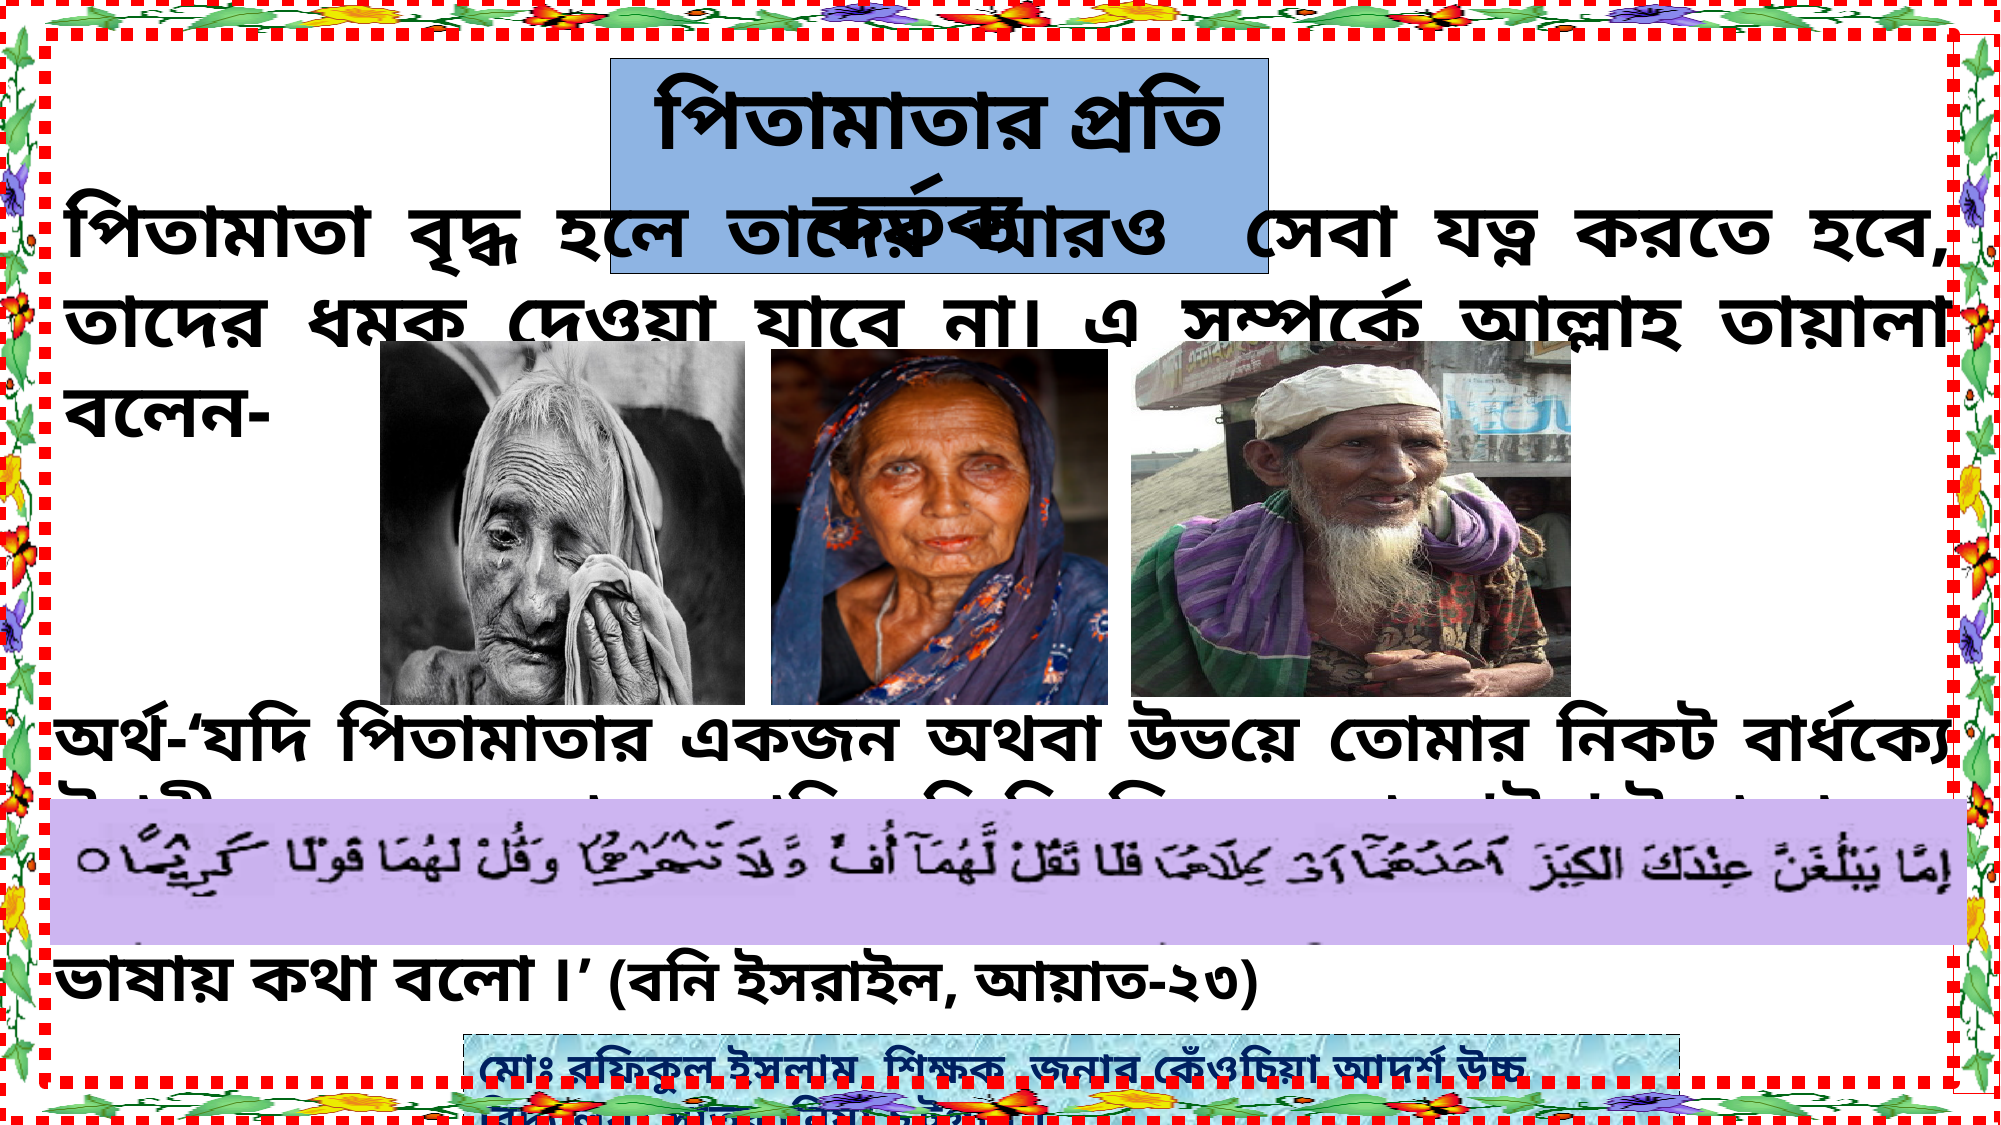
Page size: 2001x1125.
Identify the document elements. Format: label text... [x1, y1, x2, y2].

picture [1130, 341, 1571, 697]
picture [771, 349, 1108, 705]
picture [42, 35, 1999, 1125]
picture [380, 341, 746, 705]
picture [0, 24, 39, 1082]
text_box পিতামাতা বৃদ্ধ হলে তাদের আরও সেবা যত্ন করতে হবে, তাদের ধমক দেওয়া যাবে না। এ সম্পর্কে আল্লাহ তায়ালা বলেন- [49, 174, 1967, 460]
picture [45, 0, 1959, 35]
text_box পিতামাতার প্রতি কর্তব্য [610, 58, 1269, 174]
text_box অর্থ-‘যদি পিতামাতার একজন অথবা উভয়ে তোমার নিকট বার্ধক্যে উপনীত হন, তবে তাদের প্রতি তুমি বিরক্তিসূচক শব্দ 'উহ্' উচ্চারণ কর না এবং তাদেরকে ধমক দিও না। তাদের সাথে উত্তম সম্মানজনক ভাষায় কথা বলো ৷’ (বনি ইসরাইল, আয়াত-২৩) [39, 687, 1967, 1023]
